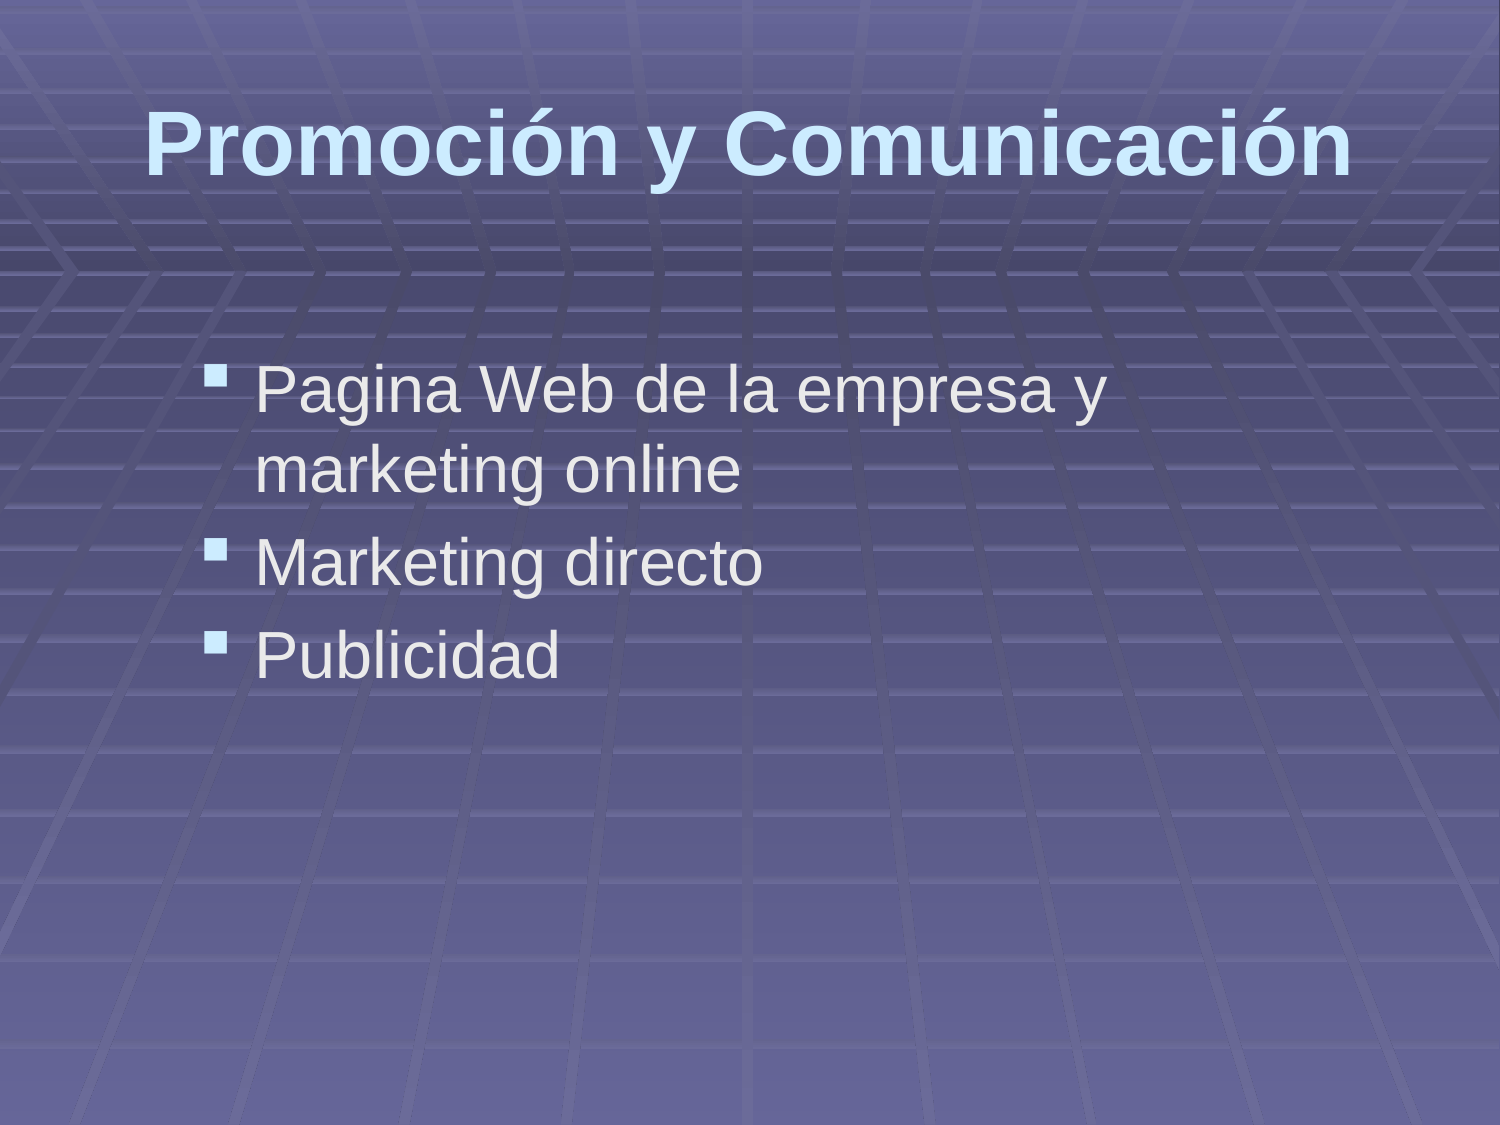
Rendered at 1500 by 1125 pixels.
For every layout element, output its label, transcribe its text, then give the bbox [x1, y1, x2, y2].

title Promoción y Comunicación [74, 44, 1425, 233]
list Pagina Web de la empresa y marketing online Marketing directo Publicidad [182, 337, 1259, 1001]
